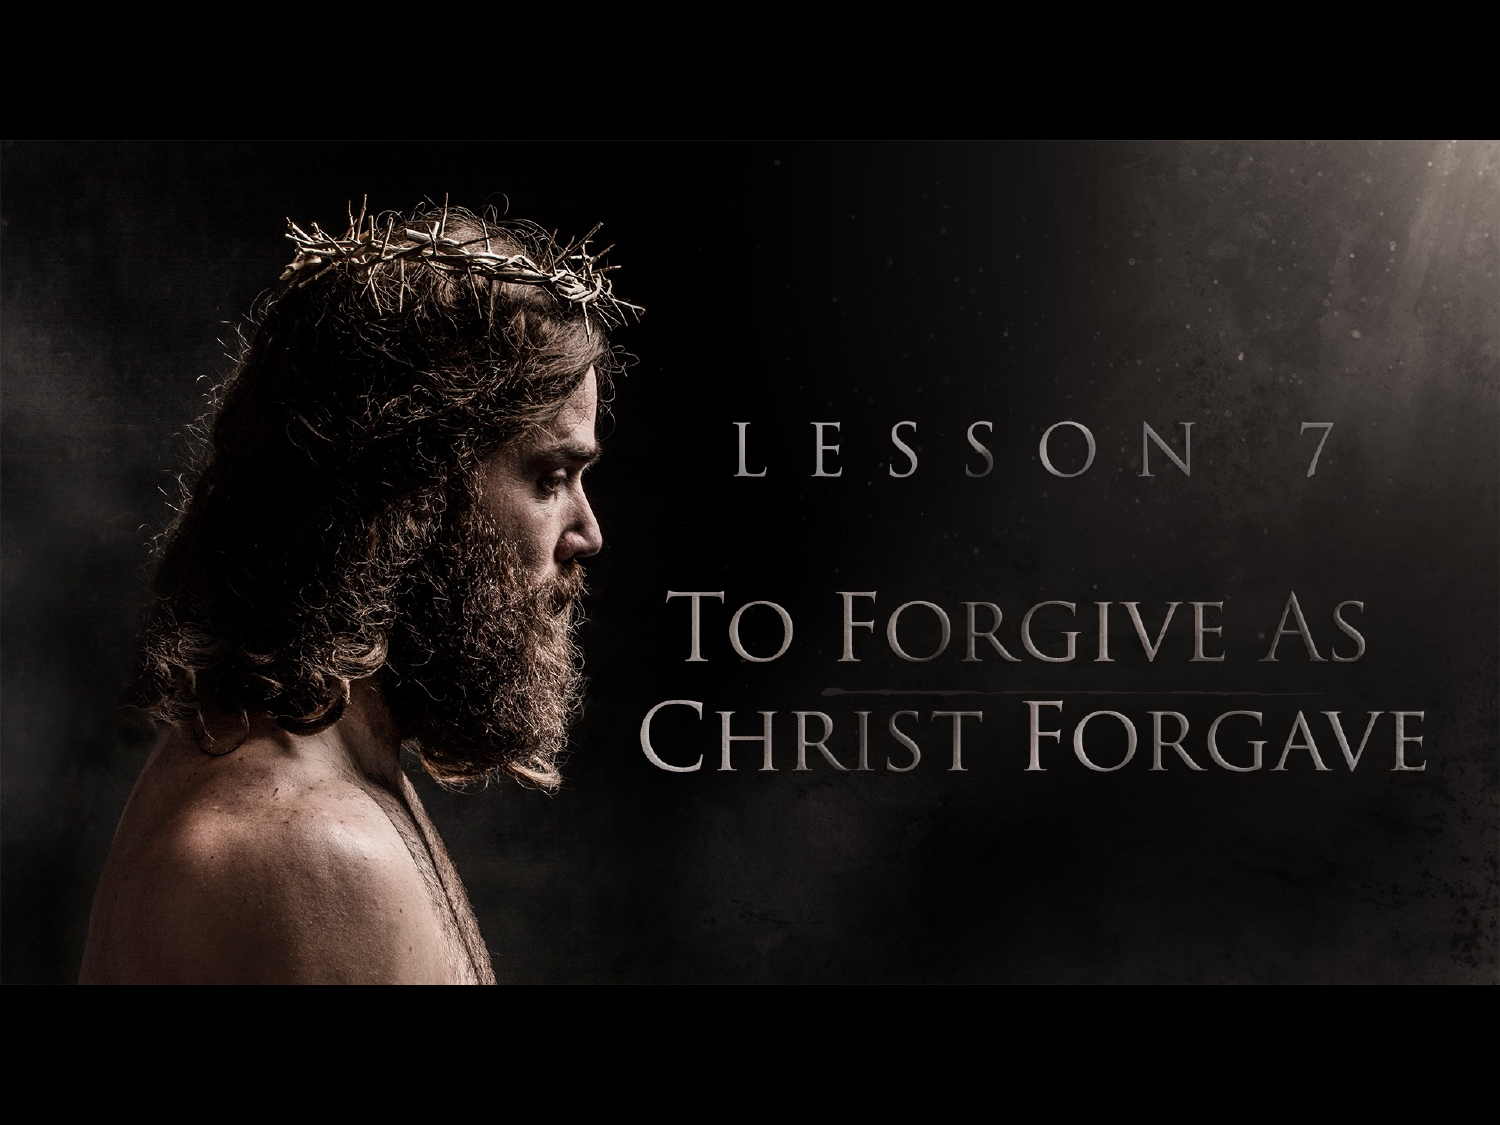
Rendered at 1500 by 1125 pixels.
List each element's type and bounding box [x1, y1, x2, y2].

picture [0, 140, 1500, 985]
